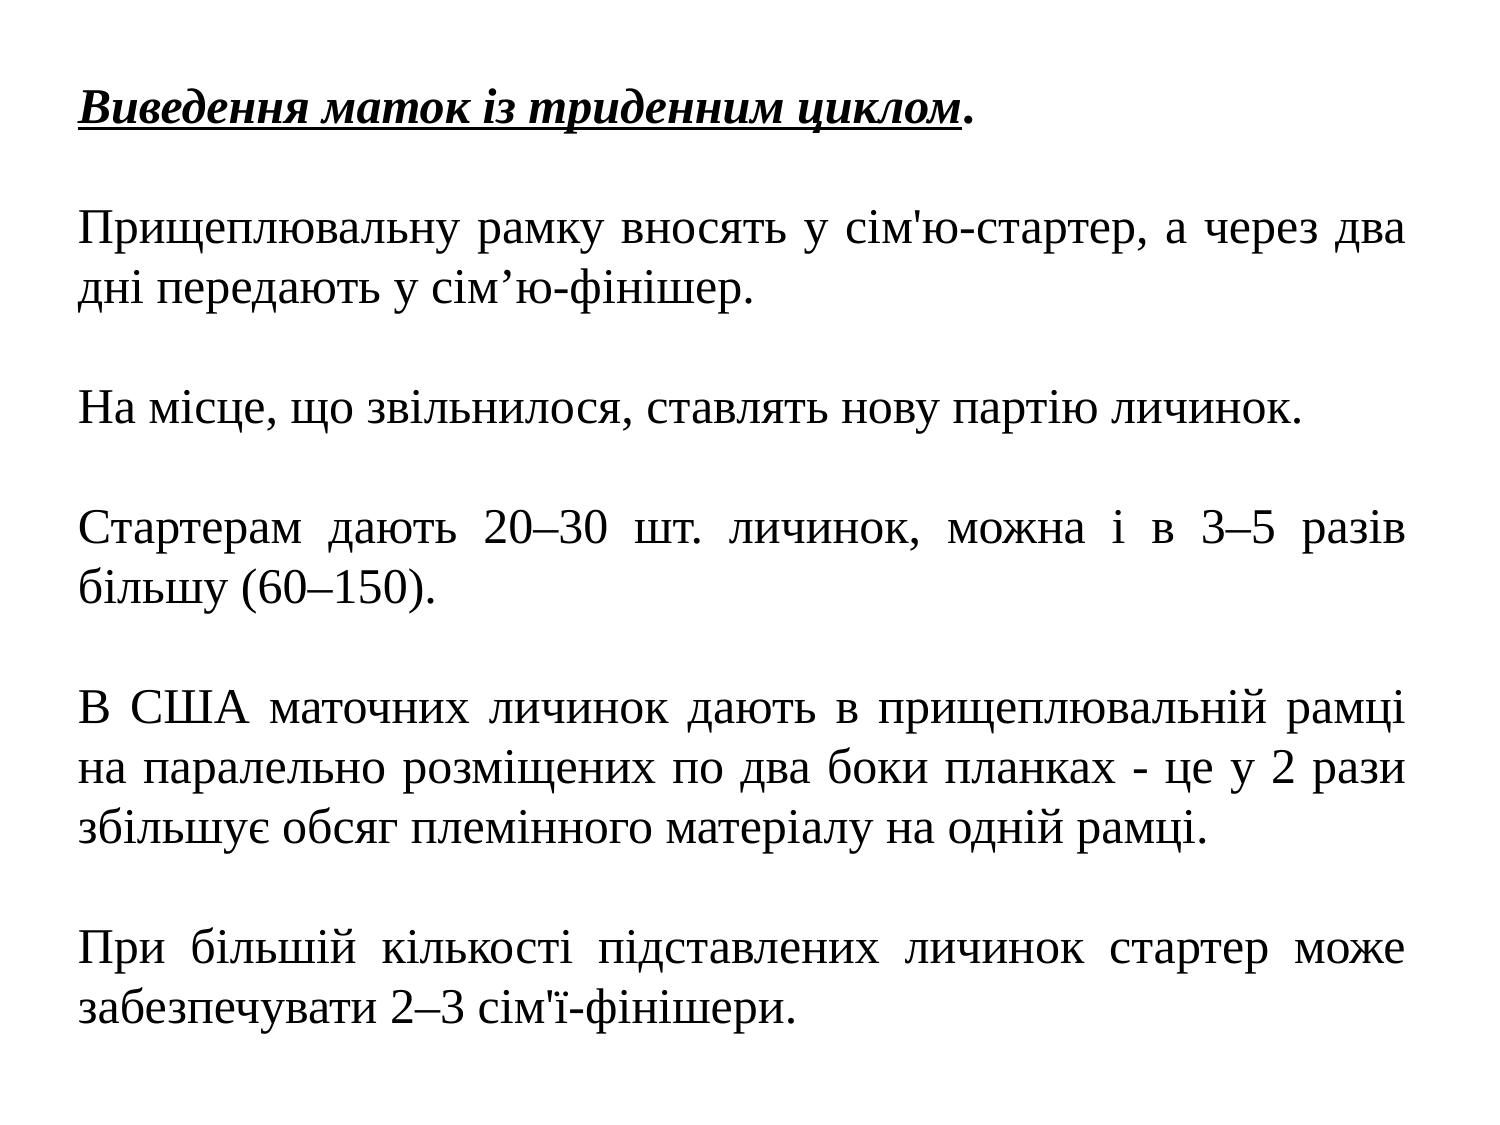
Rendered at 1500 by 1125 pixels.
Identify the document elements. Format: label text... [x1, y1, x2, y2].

text_box Виведення маток із триденним циклом. Прищеплювальну рамку вносять у сім'ю-стартер, а через два дні передають у сім’ю-фінішер. На місце, що звільнилося, ставлять нову партію личинок. Стартерам дають 20–30 шт. личинок, можна і в 3–5 разів більшу (60–150). В США маточних личинок дають в прищеплювальній рамці на паралельно розміщених по два боки планках - це у 2 рази збільшує обсяг племінного матеріалу на одній рамці. При більшій кількості підставлених личинок стартер може забезпечувати 2–3 сім'ї-фінішери. [63, 66, 1422, 1042]
